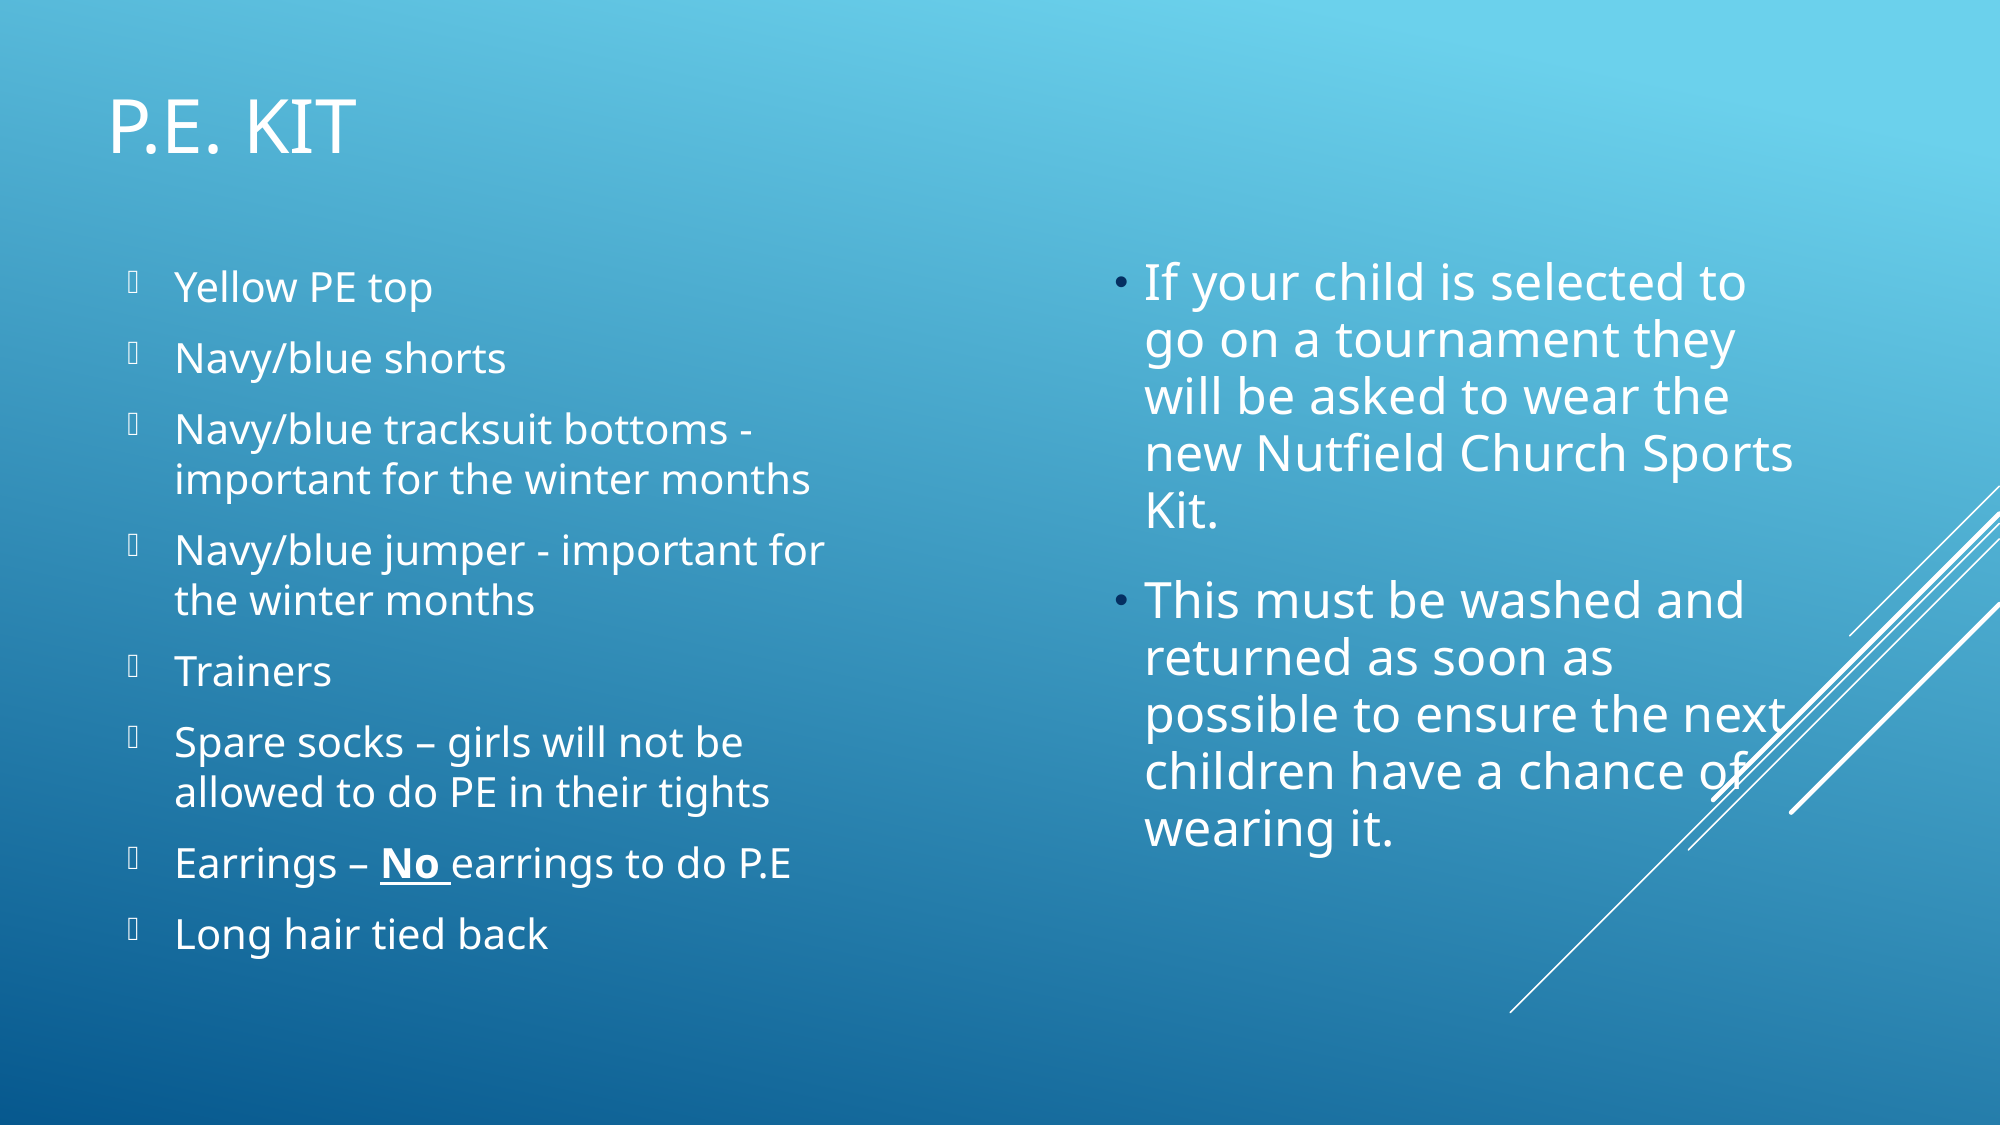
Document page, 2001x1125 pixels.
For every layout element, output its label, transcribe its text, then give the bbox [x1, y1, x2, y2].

title P.E. Kit [91, 0, 1492, 248]
text_box If your child is selected to go on a tournament they will be asked to wear the new Nutfield Church Sports Kit. This must be washed and returned as soon as possible to ensure the next children have a chance of wearing it. [1099, 247, 1835, 1043]
list Yellow PE top Navy/blue shorts Navy/blue tracksuit bottoms - important for the winter months Navy/blue jumper - important for the winter months Trainers Spare socks – girls will not be allowed to do PE in their tights Earrings – No earrings to do P.E Long hair tied back [112, 247, 848, 1043]
